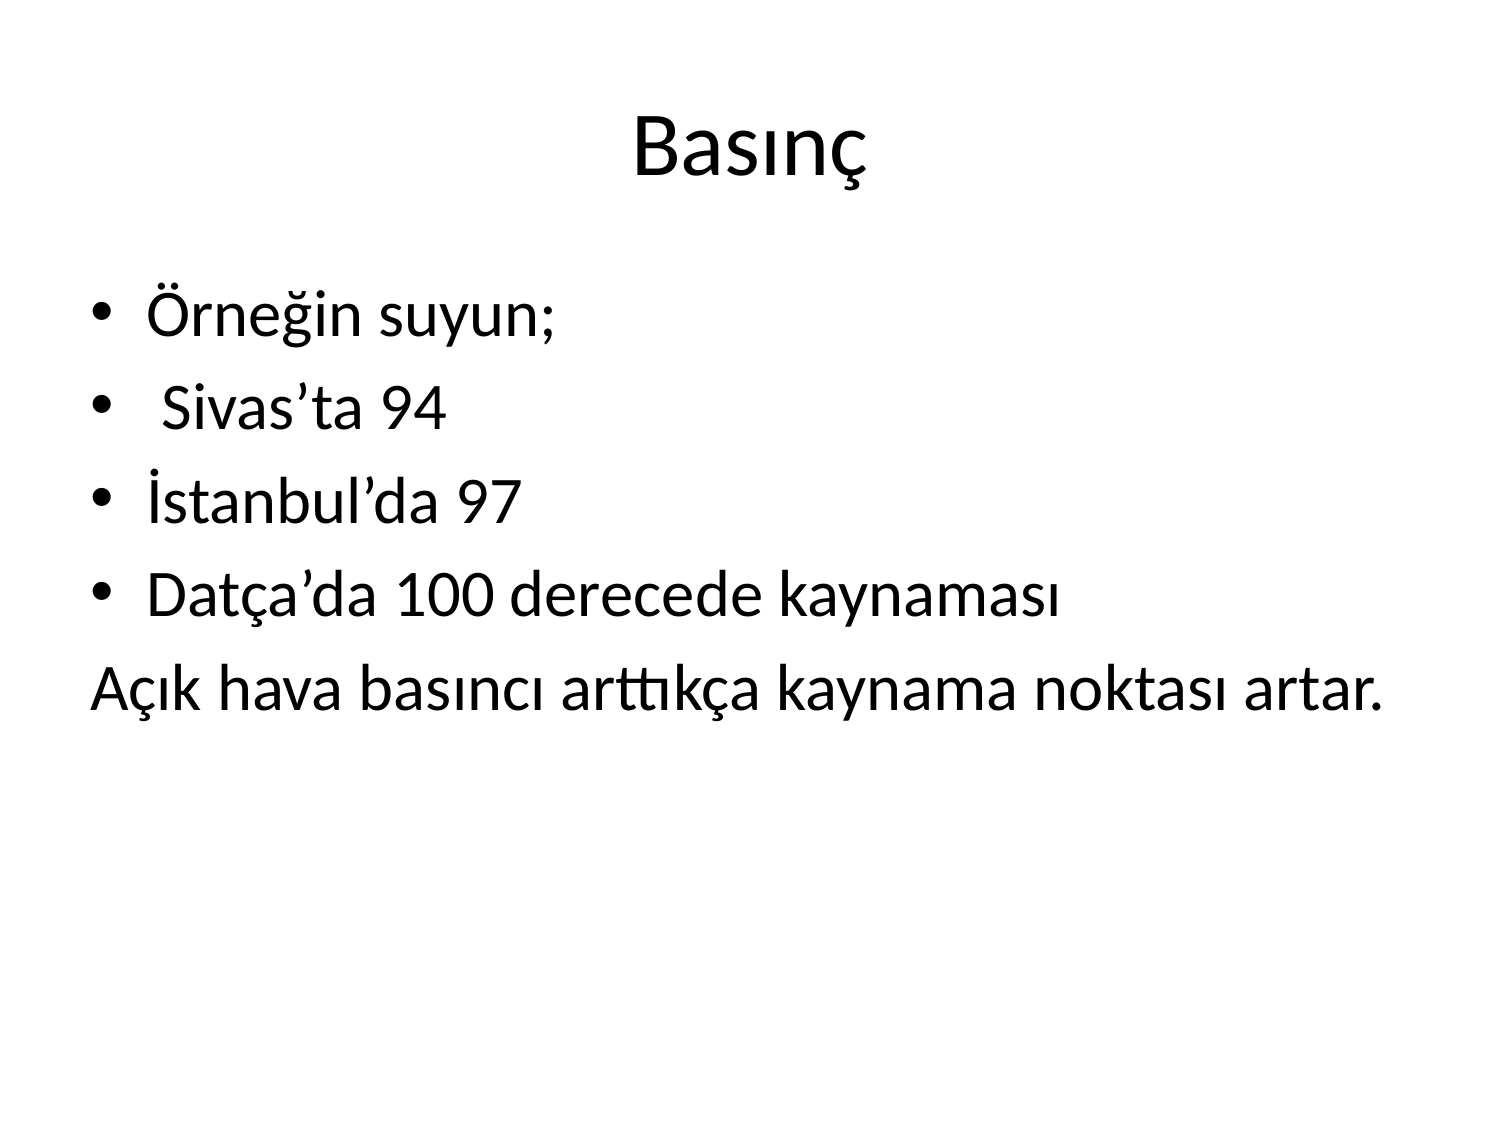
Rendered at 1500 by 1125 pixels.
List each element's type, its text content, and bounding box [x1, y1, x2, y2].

title Basınç [75, 45, 1425, 233]
list Örneğin suyun; Sivas’ta 94 İstanbul’da 97 Datça’da 100 derecede kaynaması Açık hava basıncı arttıkça kaynama noktası artar. [75, 262, 1425, 1005]
